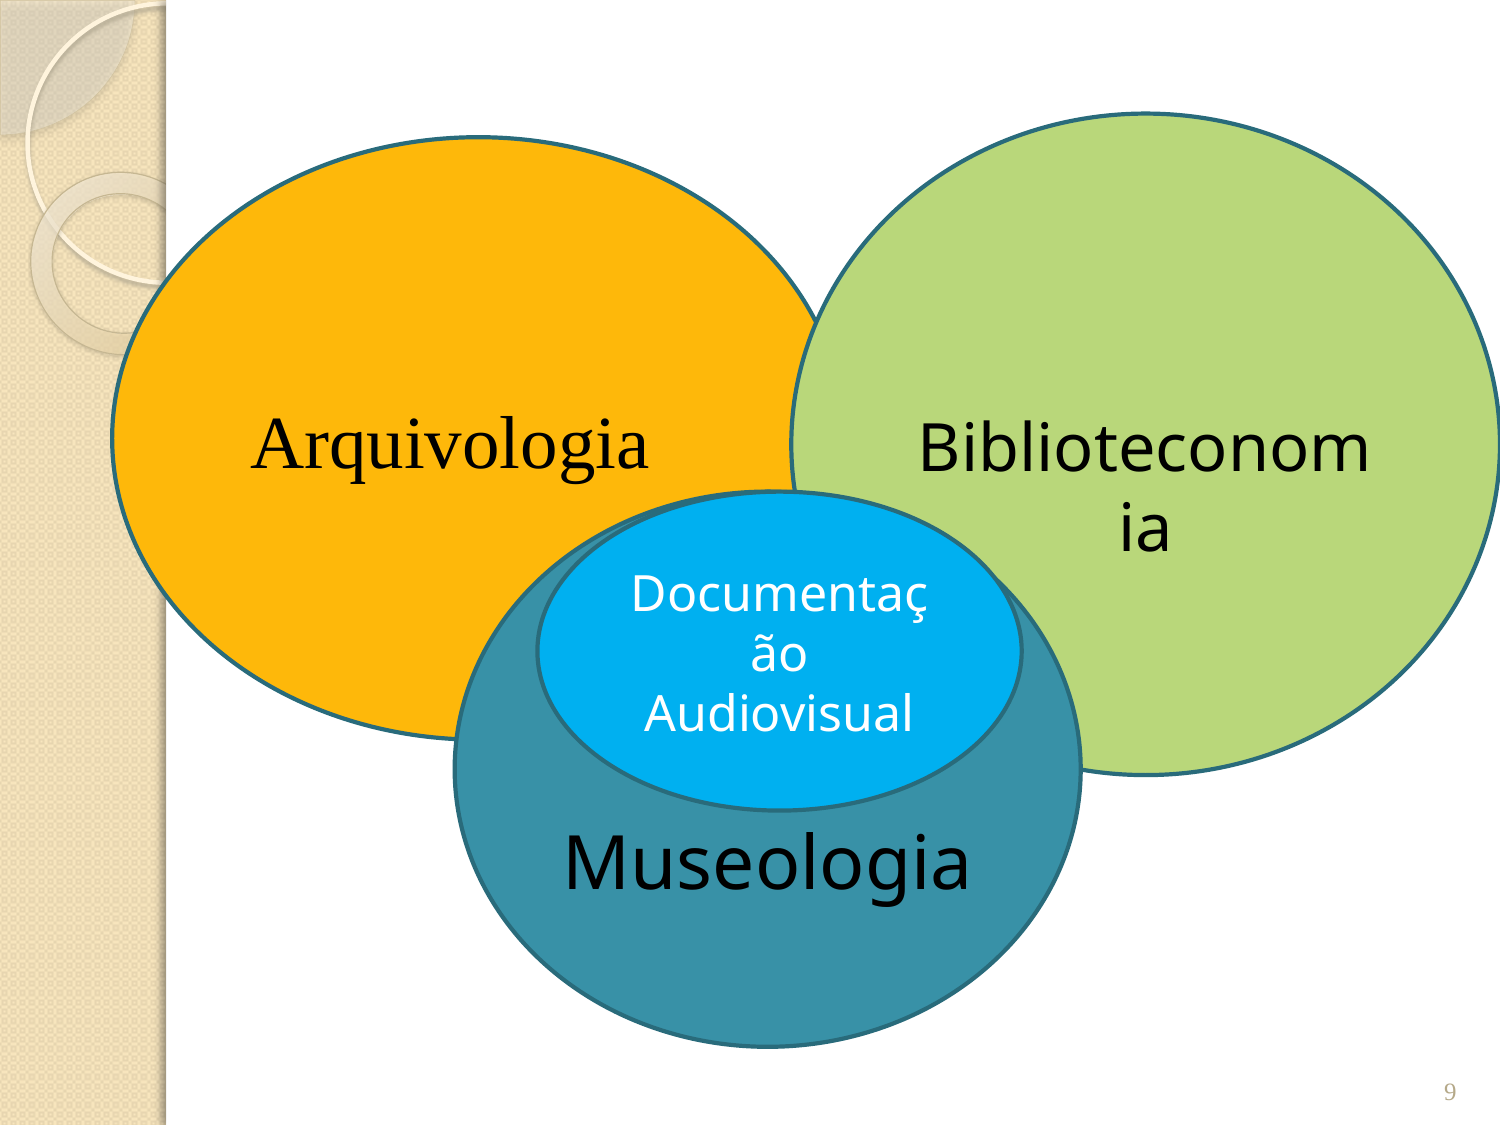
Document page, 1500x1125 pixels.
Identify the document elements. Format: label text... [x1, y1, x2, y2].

text_box Biblioteconomia [789, 111, 1500, 778]
slide_number 9 [1413, 1034, 1488, 1113]
text_box Museologia [452, 490, 1083, 1049]
text_box Documentação Audiovisual [535, 489, 1024, 813]
text_box Arquivologia [110, 135, 816, 742]
